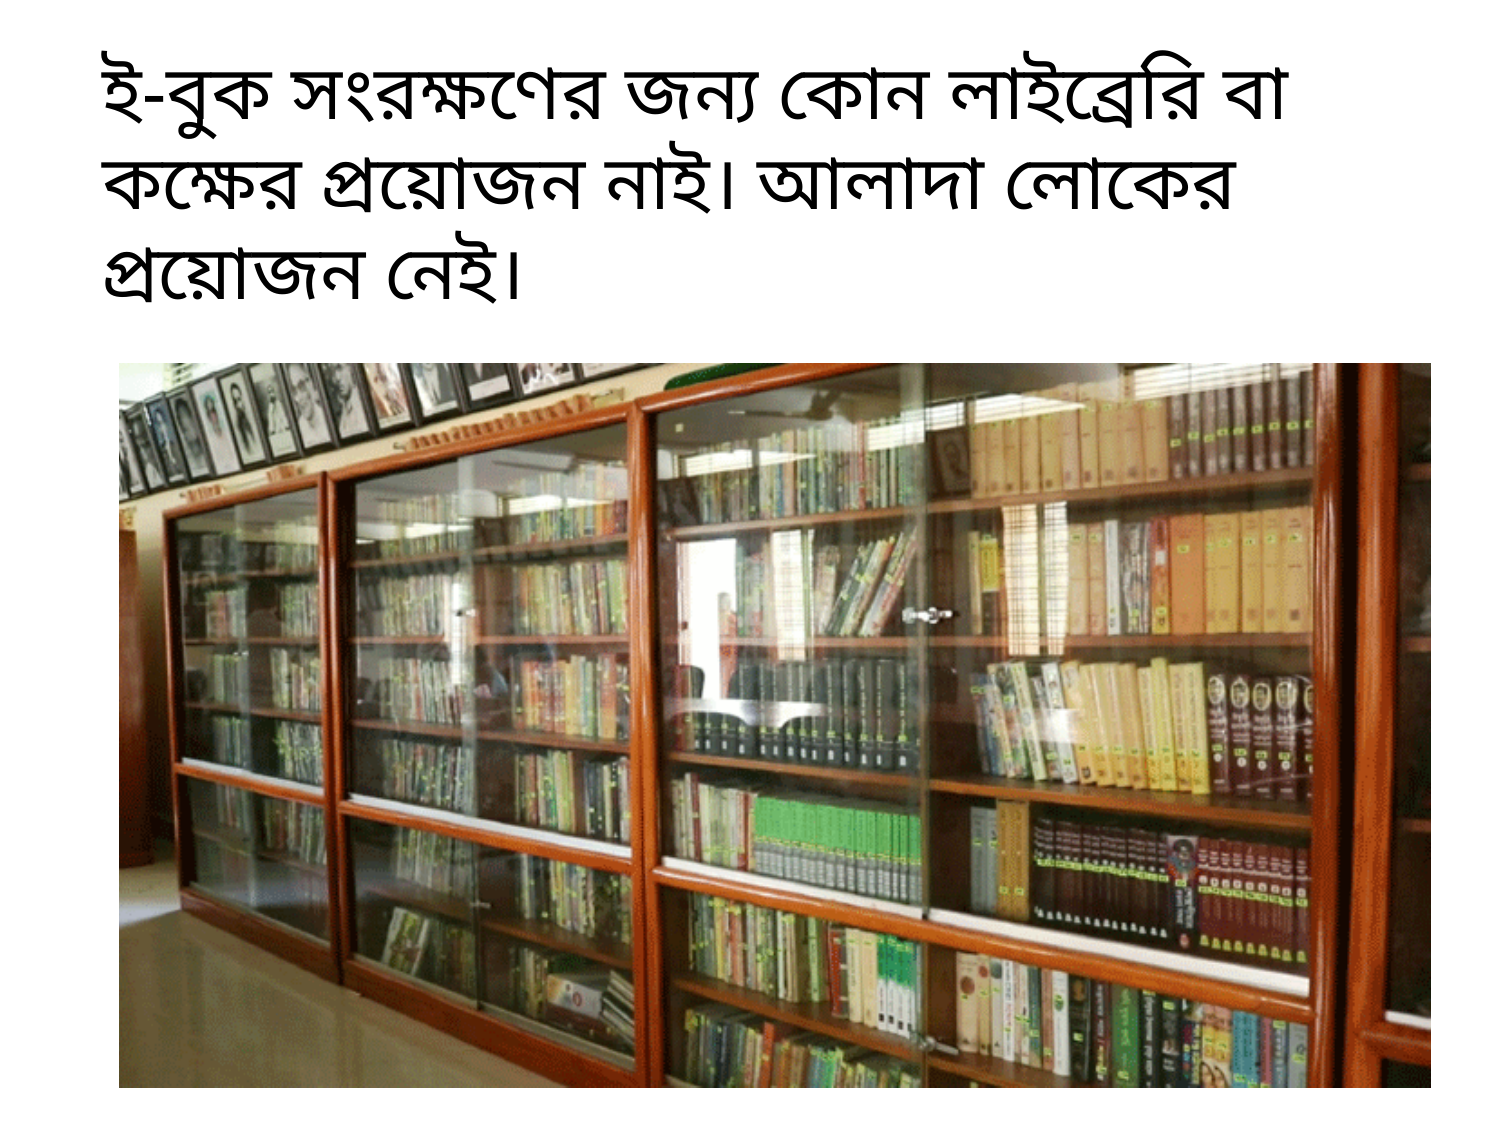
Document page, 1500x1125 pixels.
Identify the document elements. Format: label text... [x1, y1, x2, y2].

picture [118, 363, 1431, 1088]
text_box ই-বুক সংরক্ষণের জন্য কোন লাইব্রেরি বা কক্ষের প্রয়োজন নাই। আলাদা লোকের প্রয়োজন নেই। [87, 37, 1463, 323]
